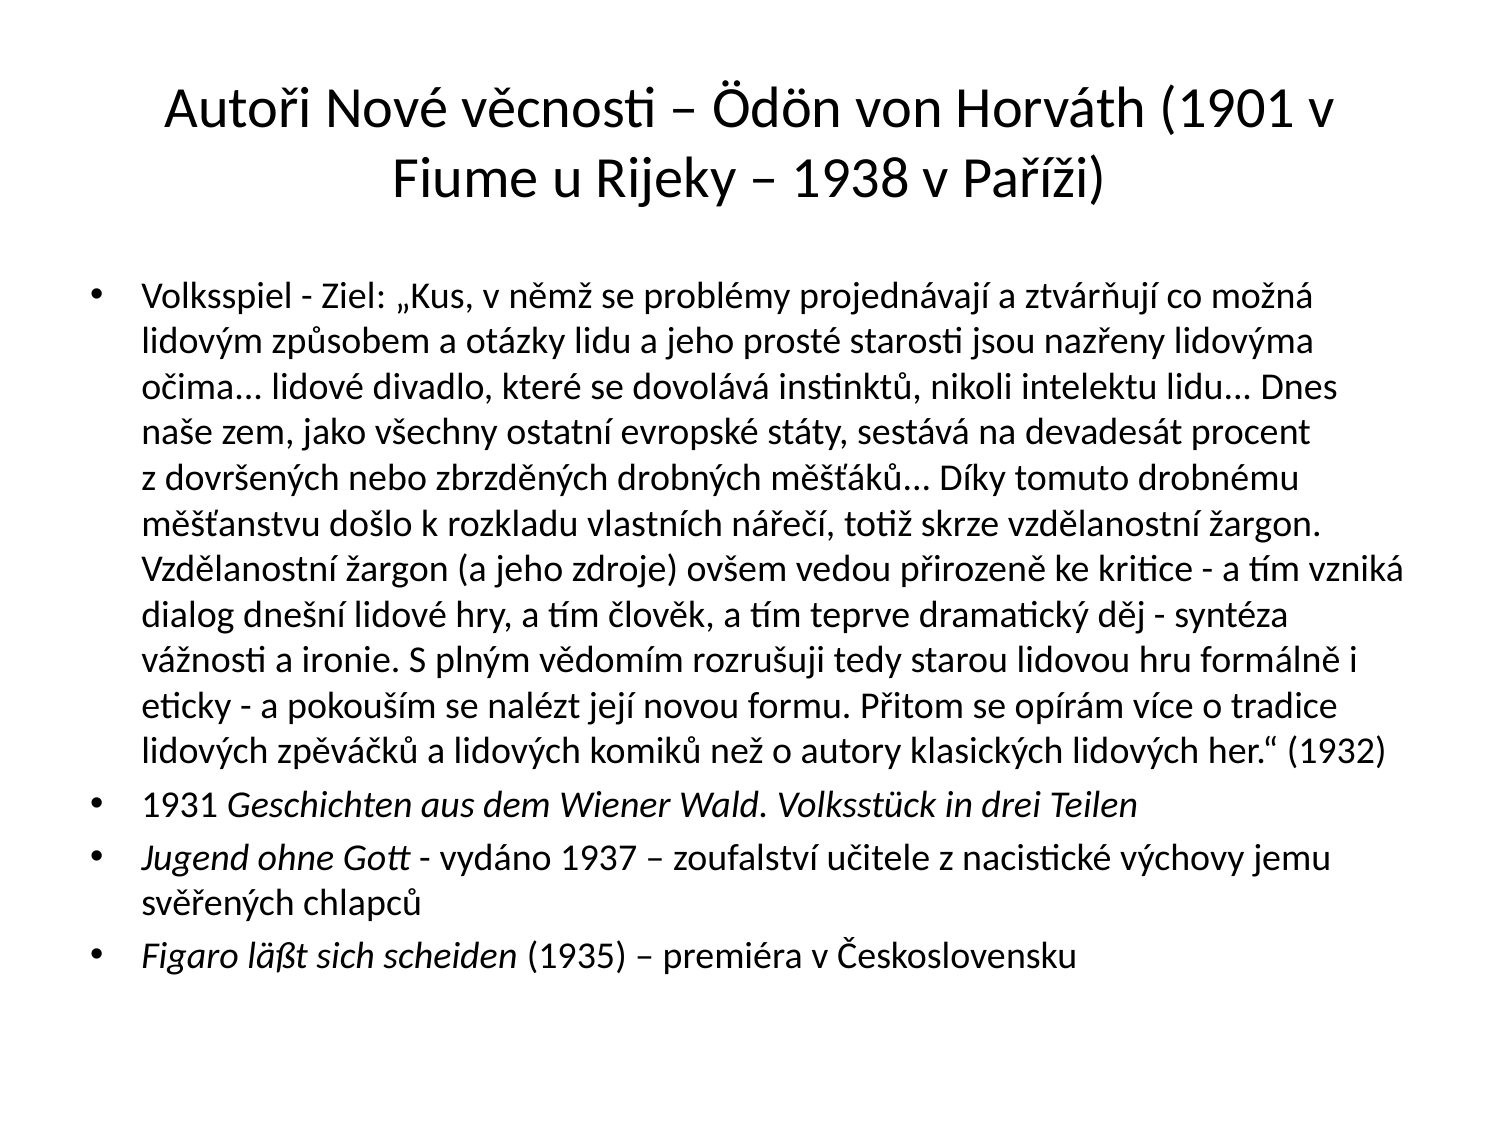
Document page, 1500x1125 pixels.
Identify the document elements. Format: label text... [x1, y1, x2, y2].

title Autoři Nové věcnosti – Ödön von Horváth (1901 v Fiume u Rijeky – 1938 v Paříži) [75, 45, 1425, 233]
list Volksspiel - Ziel: „Kus, v němž se problémy projednávají a ztvárňují co možná lidovým způsobem a otázky lidu a jeho prosté starosti jsou nazřeny lidovýma očima... lidové divadlo, které se dovolává instinktů, nikoli intelektu lidu... Dnes naše zem, jako všechny ostatní evropské státy, sestává na devadesát procent z dovršených nebo zbrzděných drobných měšťáků... Díky tomuto drobnému měšťanstvu došlo k rozkladu vlastních nářečí, totiž skrze vzdělanostní žargon. Vzdělanostní žargon (a jeho zdroje) ovšem vedou přirozeně ke kritice - a tím vzniká dialog dnešní lidové hry, a tím člověk, a tím teprve dramatický děj - syntéza vážnosti a ironie. S plným vědomím rozrušuji tedy starou lidovou hru formálně i eticky - a pokouším se nalézt její novou formu. Přitom se opírám více o tradice lidových zpěváčků a lidových komiků než o autory klasických lidových her.“ (1932) 1931 Geschichten aus dem Wiener Wald. Volksstück in drei Teilen Jugend ohne Gott - vydáno 1937 – zoufalství učitele z nacistické výchovy jemu svěřených chlapců Figaro läßt sich scheiden (1935) – premiéra v Československu [75, 262, 1425, 1005]
